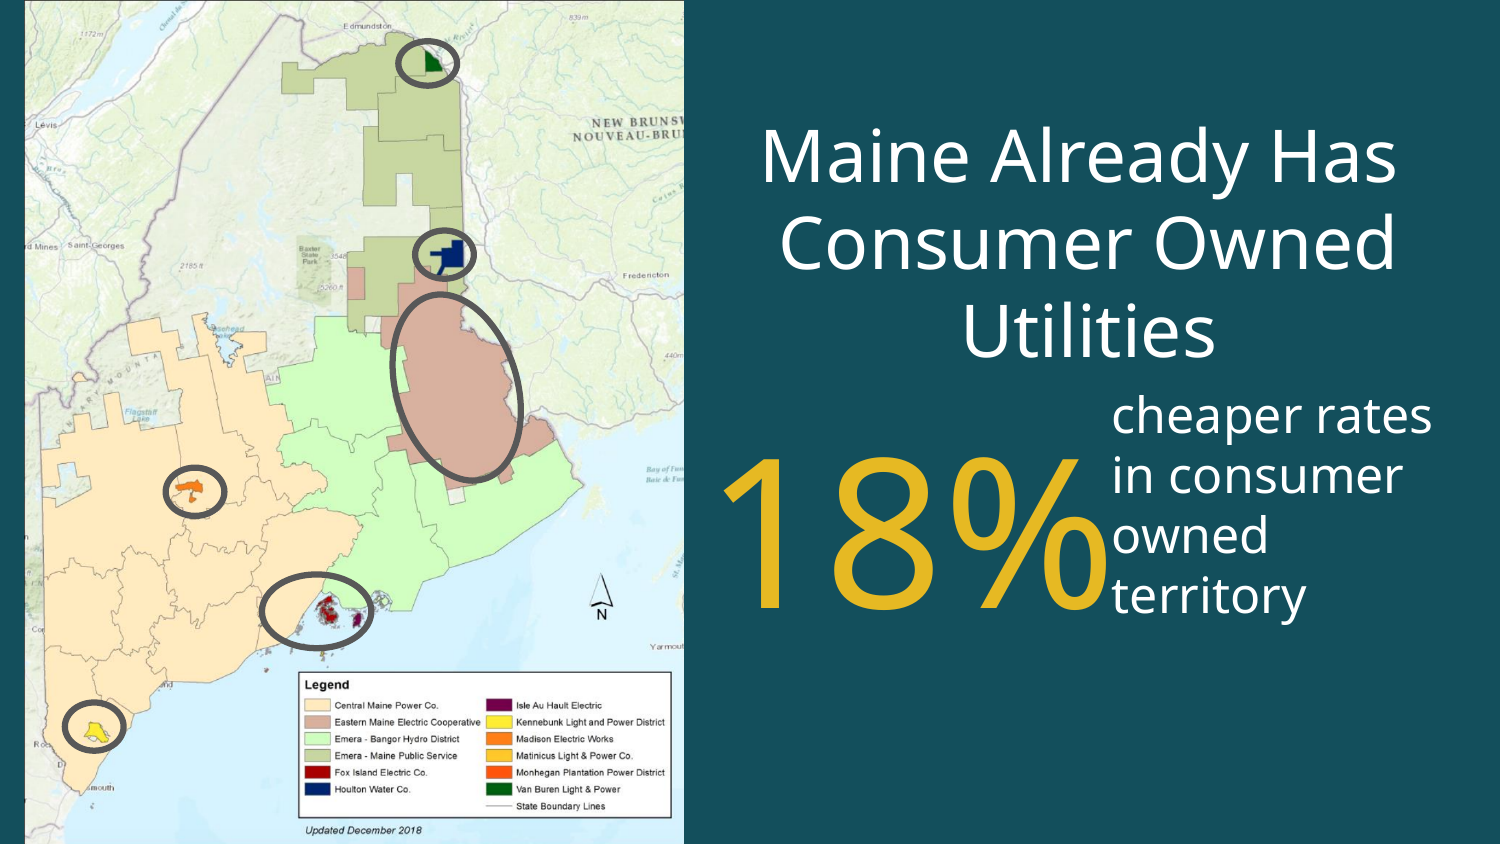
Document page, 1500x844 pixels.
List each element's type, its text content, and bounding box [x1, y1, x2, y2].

text_box 18% [690, 385, 1143, 665]
picture [24, 0, 684, 844]
text_box cheaper rates in consumer owned territory [1096, 368, 1494, 639]
text_box Maine Already Has Consumer Owned Utilities [721, 94, 1456, 385]
